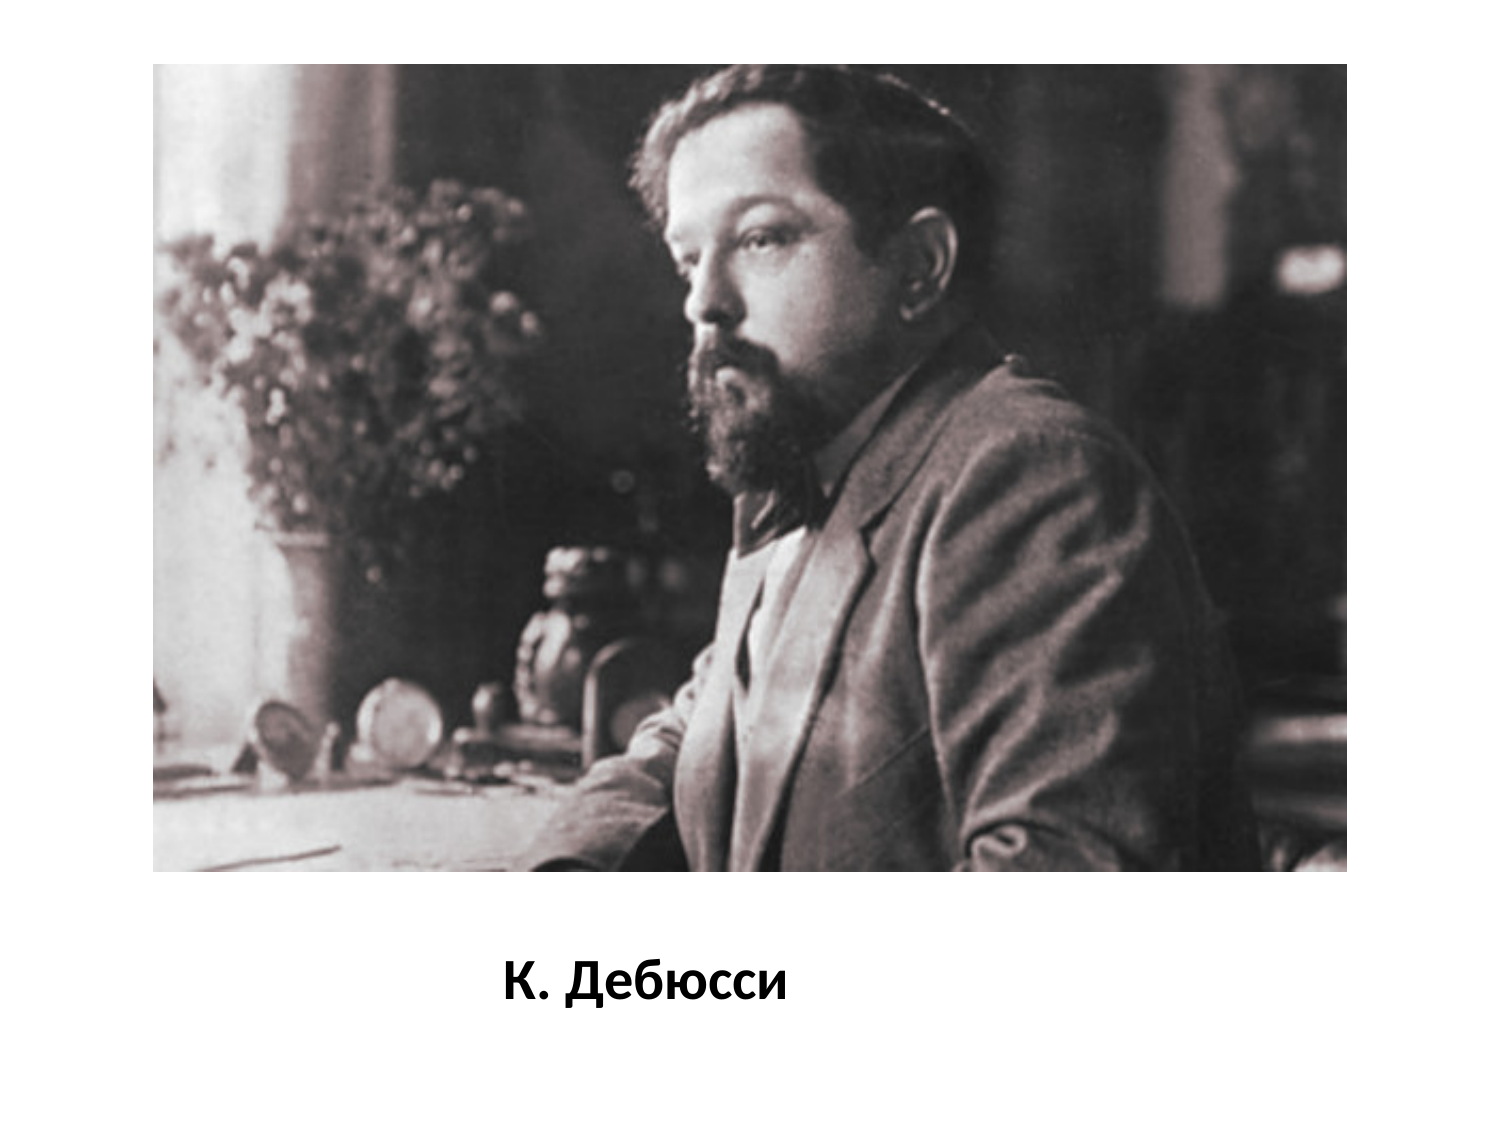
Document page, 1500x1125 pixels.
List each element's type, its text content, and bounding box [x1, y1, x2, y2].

picture [153, 64, 1347, 872]
text_box К. Дебюсси [318, 933, 975, 1019]
